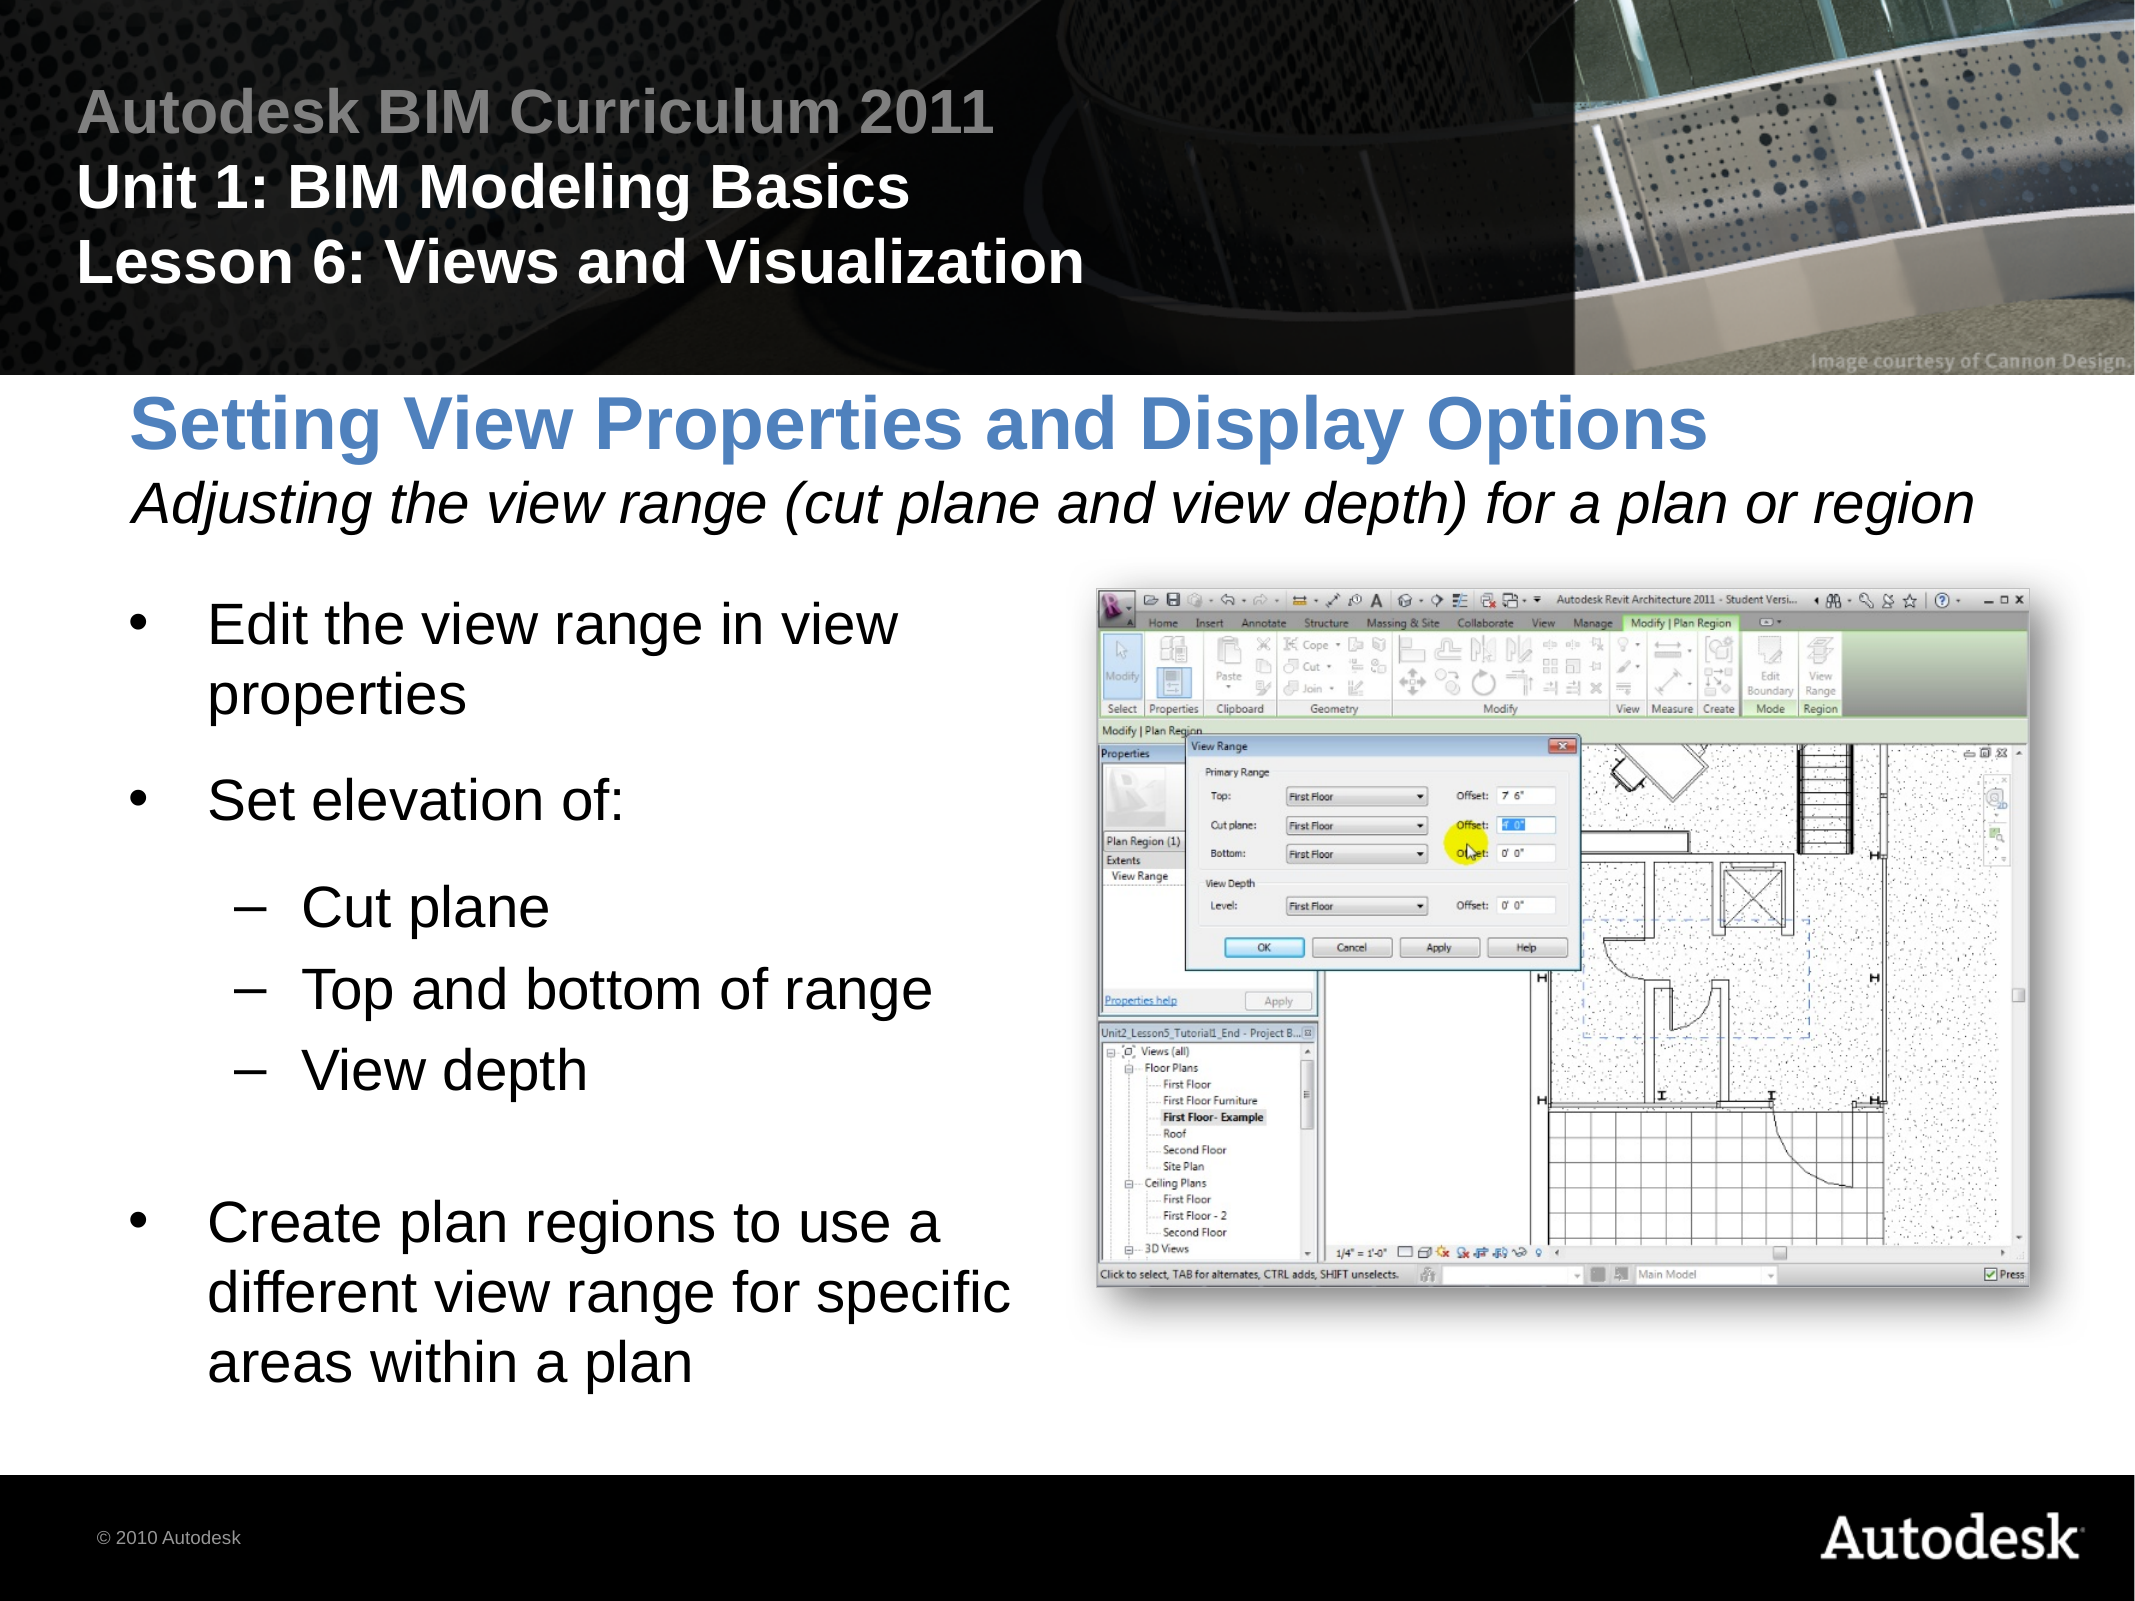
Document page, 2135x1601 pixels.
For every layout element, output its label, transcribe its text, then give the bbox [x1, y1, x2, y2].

picture [1096, 587, 2030, 1288]
list Edit the view range in view properties Set elevation of: Cut plane Top and bottom of range View depth Create plan regions to use a different view range for specific areas within a plan [106, 574, 1050, 1428]
title Setting View Properties and Display Options [107, 349, 2091, 476]
list Adjusting the view range (cut plane and view depth) for a plan or region [111, 454, 2098, 556]
picture [0, 1475, 2135, 1601]
picture [0, 0, 2135, 375]
